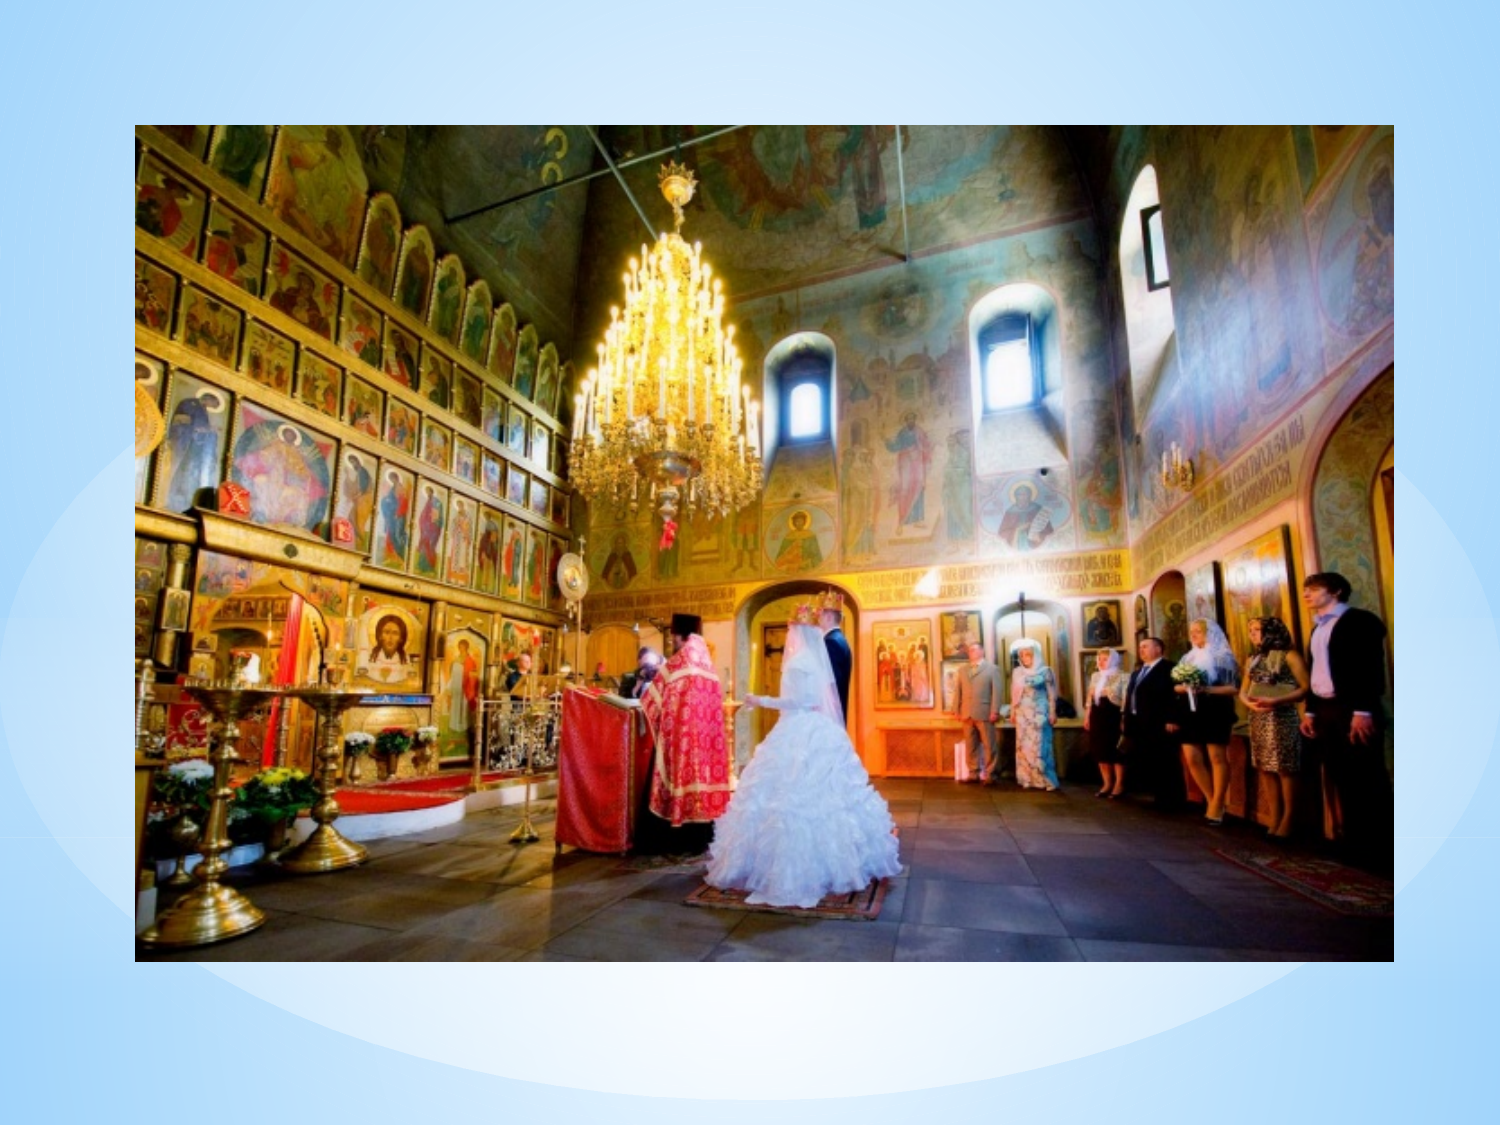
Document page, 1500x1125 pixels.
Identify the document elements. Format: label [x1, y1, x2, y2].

picture [135, 125, 1395, 962]
